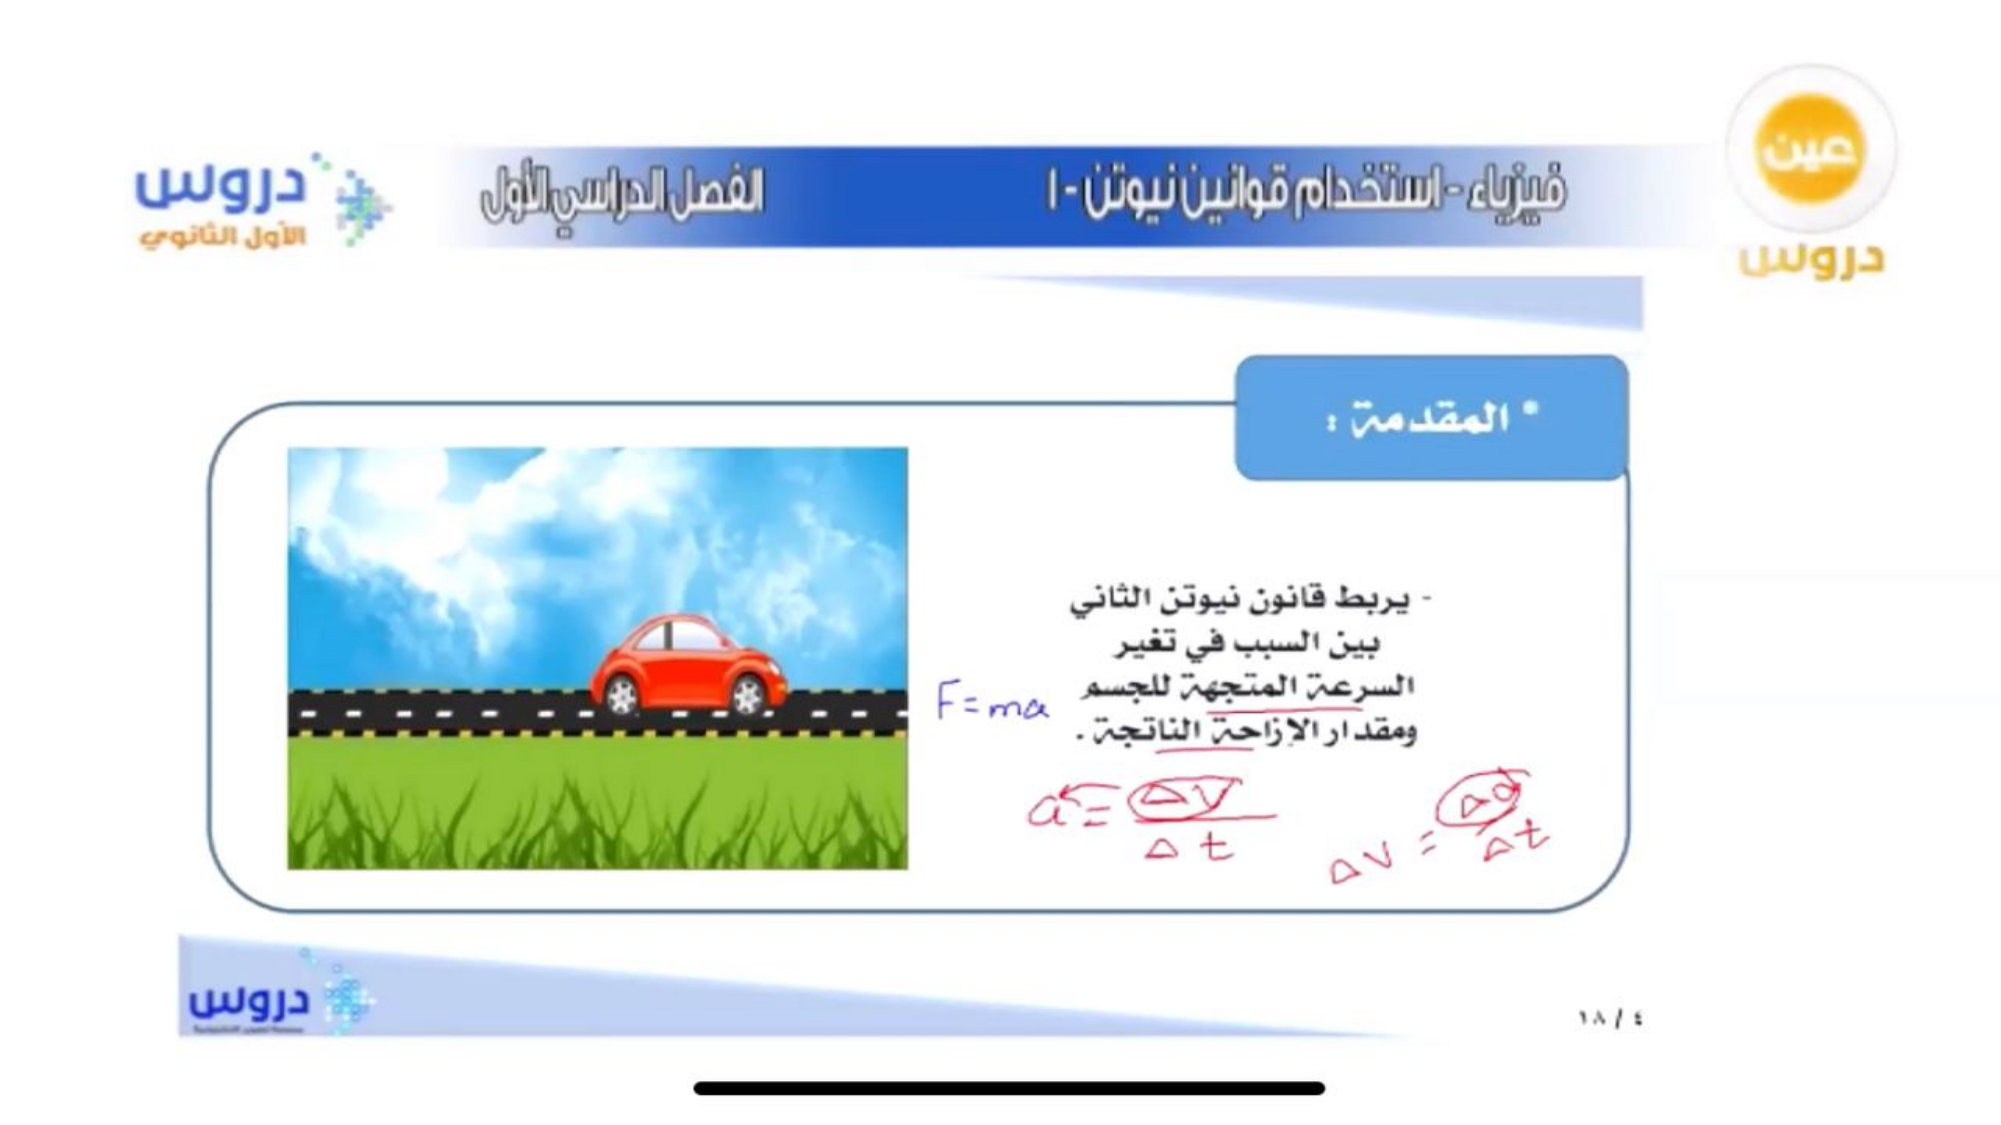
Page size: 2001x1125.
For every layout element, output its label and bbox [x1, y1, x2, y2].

list [0, 0, 2000, 1117]
